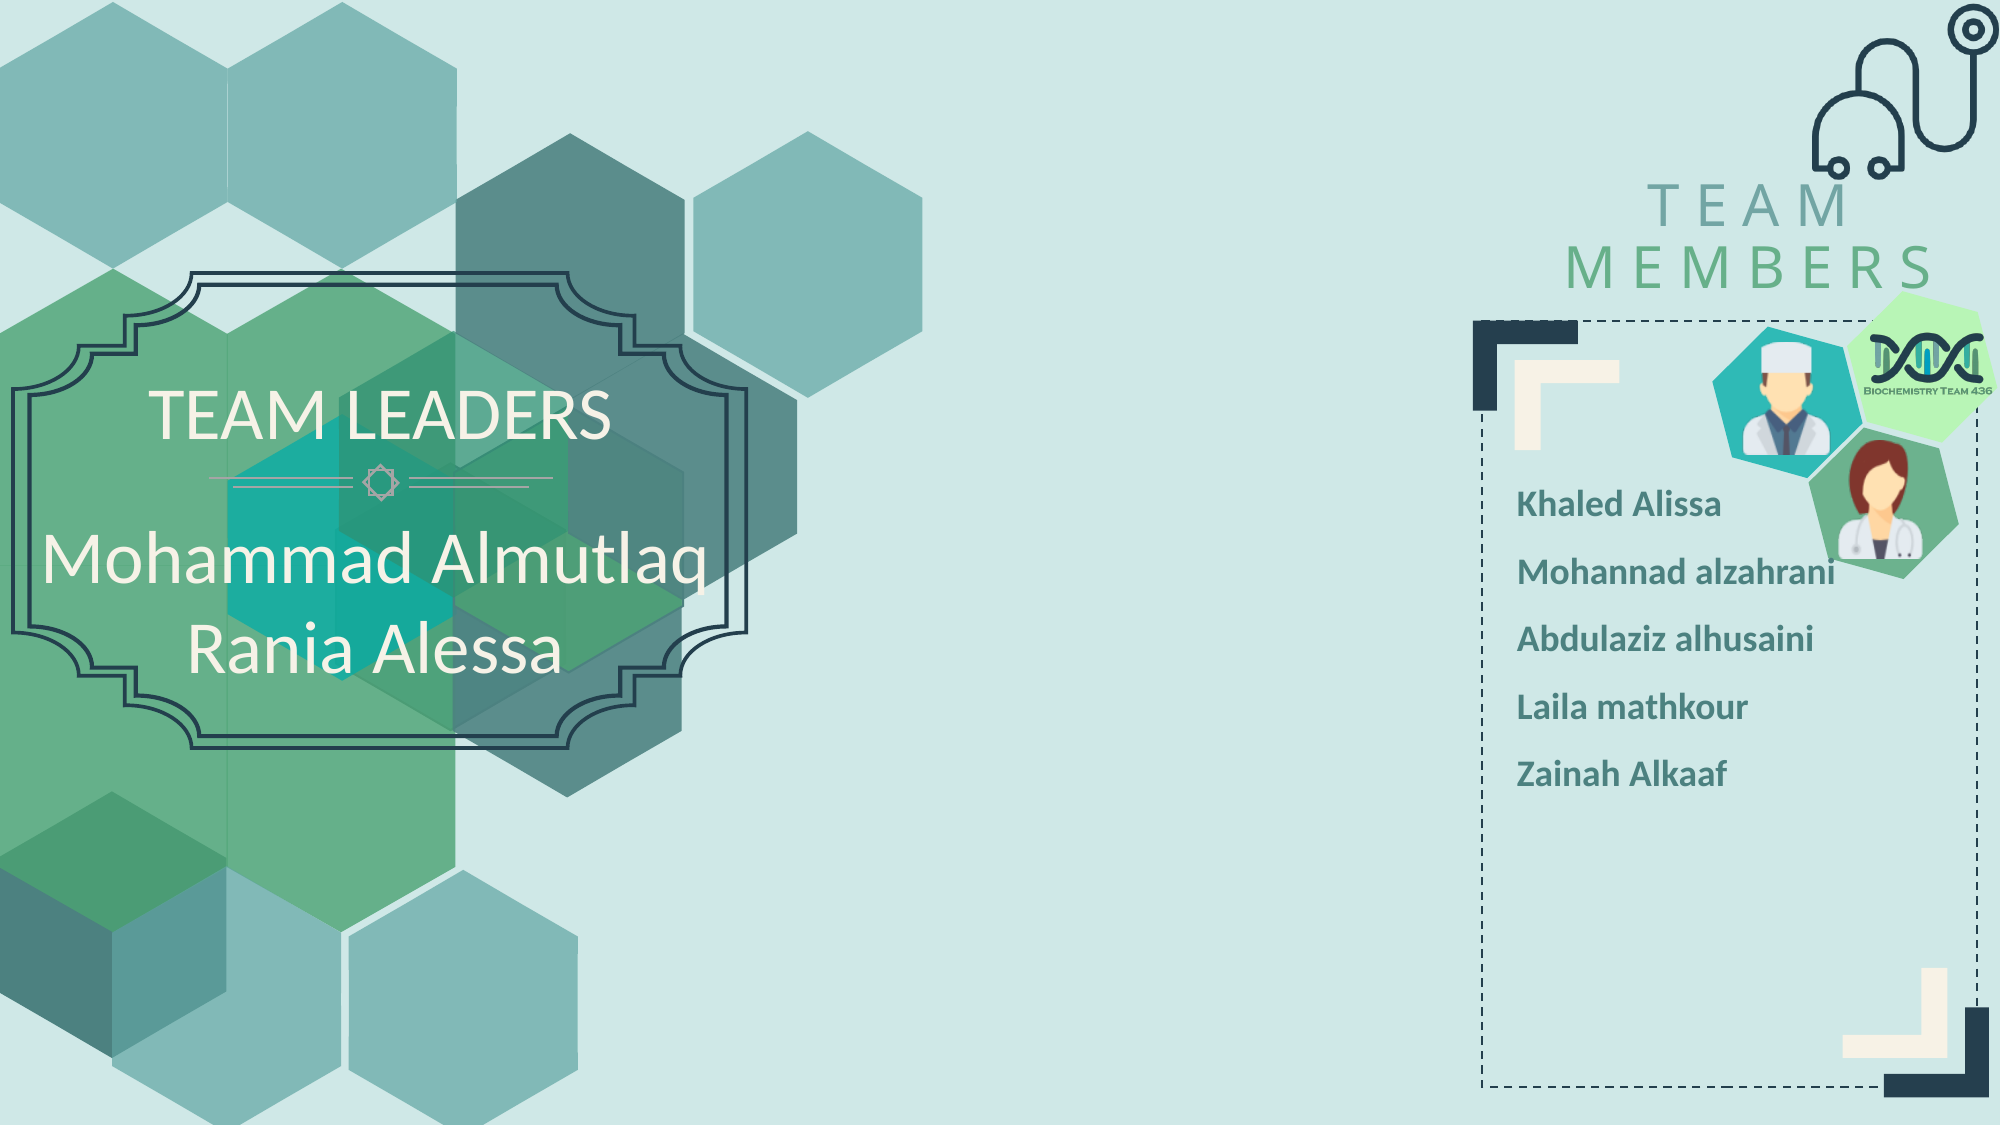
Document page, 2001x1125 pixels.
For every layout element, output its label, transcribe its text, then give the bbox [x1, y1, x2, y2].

picture [1857, 332, 2001, 403]
text_box Khaled Alissa Mohannad alzahrani Abdulaziz alhusaini Laila mathkour Zainah Alkaaf [1502, 449, 1944, 802]
picture [1812, 0, 1999, 185]
picture [1733, 342, 1932, 449]
